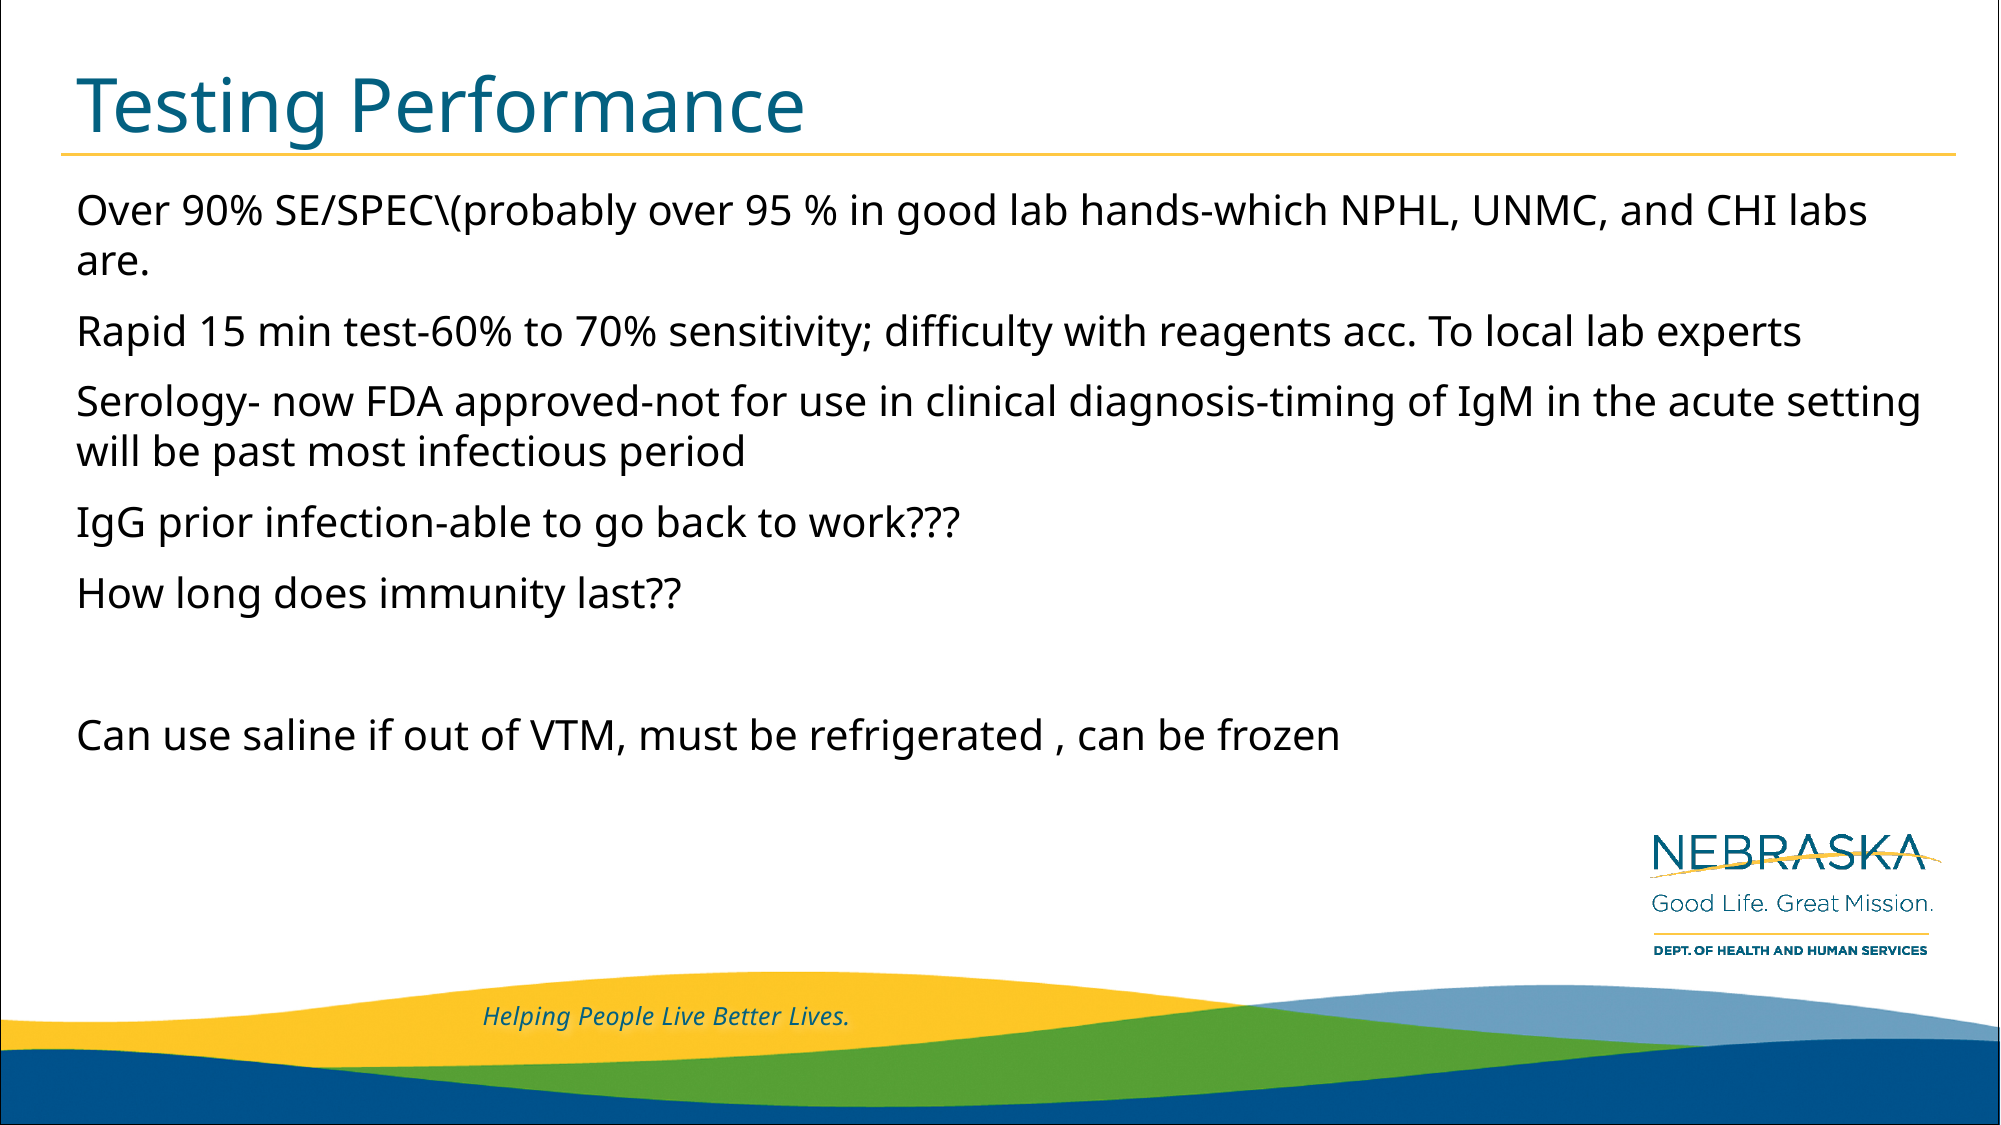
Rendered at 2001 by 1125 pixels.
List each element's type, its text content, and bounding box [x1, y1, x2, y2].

list Over 90% SE/SPEC\(probably over 95 % in good lab hands-which NPHL, UNMC, and CHI labs are. Rapid 15 min test-60% to 70% sensitivity; difficulty with reagents acc. To local lab experts Serology- now FDA approved-not for use in clinical diagnosis-timing of IgM in the acute setting will be past most infectious period IgG prior infection-able to go back to work??? How long does immunity last?? Can use saline if out of VTM, must be refrigerated , can be frozen [61, 176, 1957, 1007]
title Testing Performance [61, 59, 1957, 175]
picture [1, 0, 1998, 1124]
